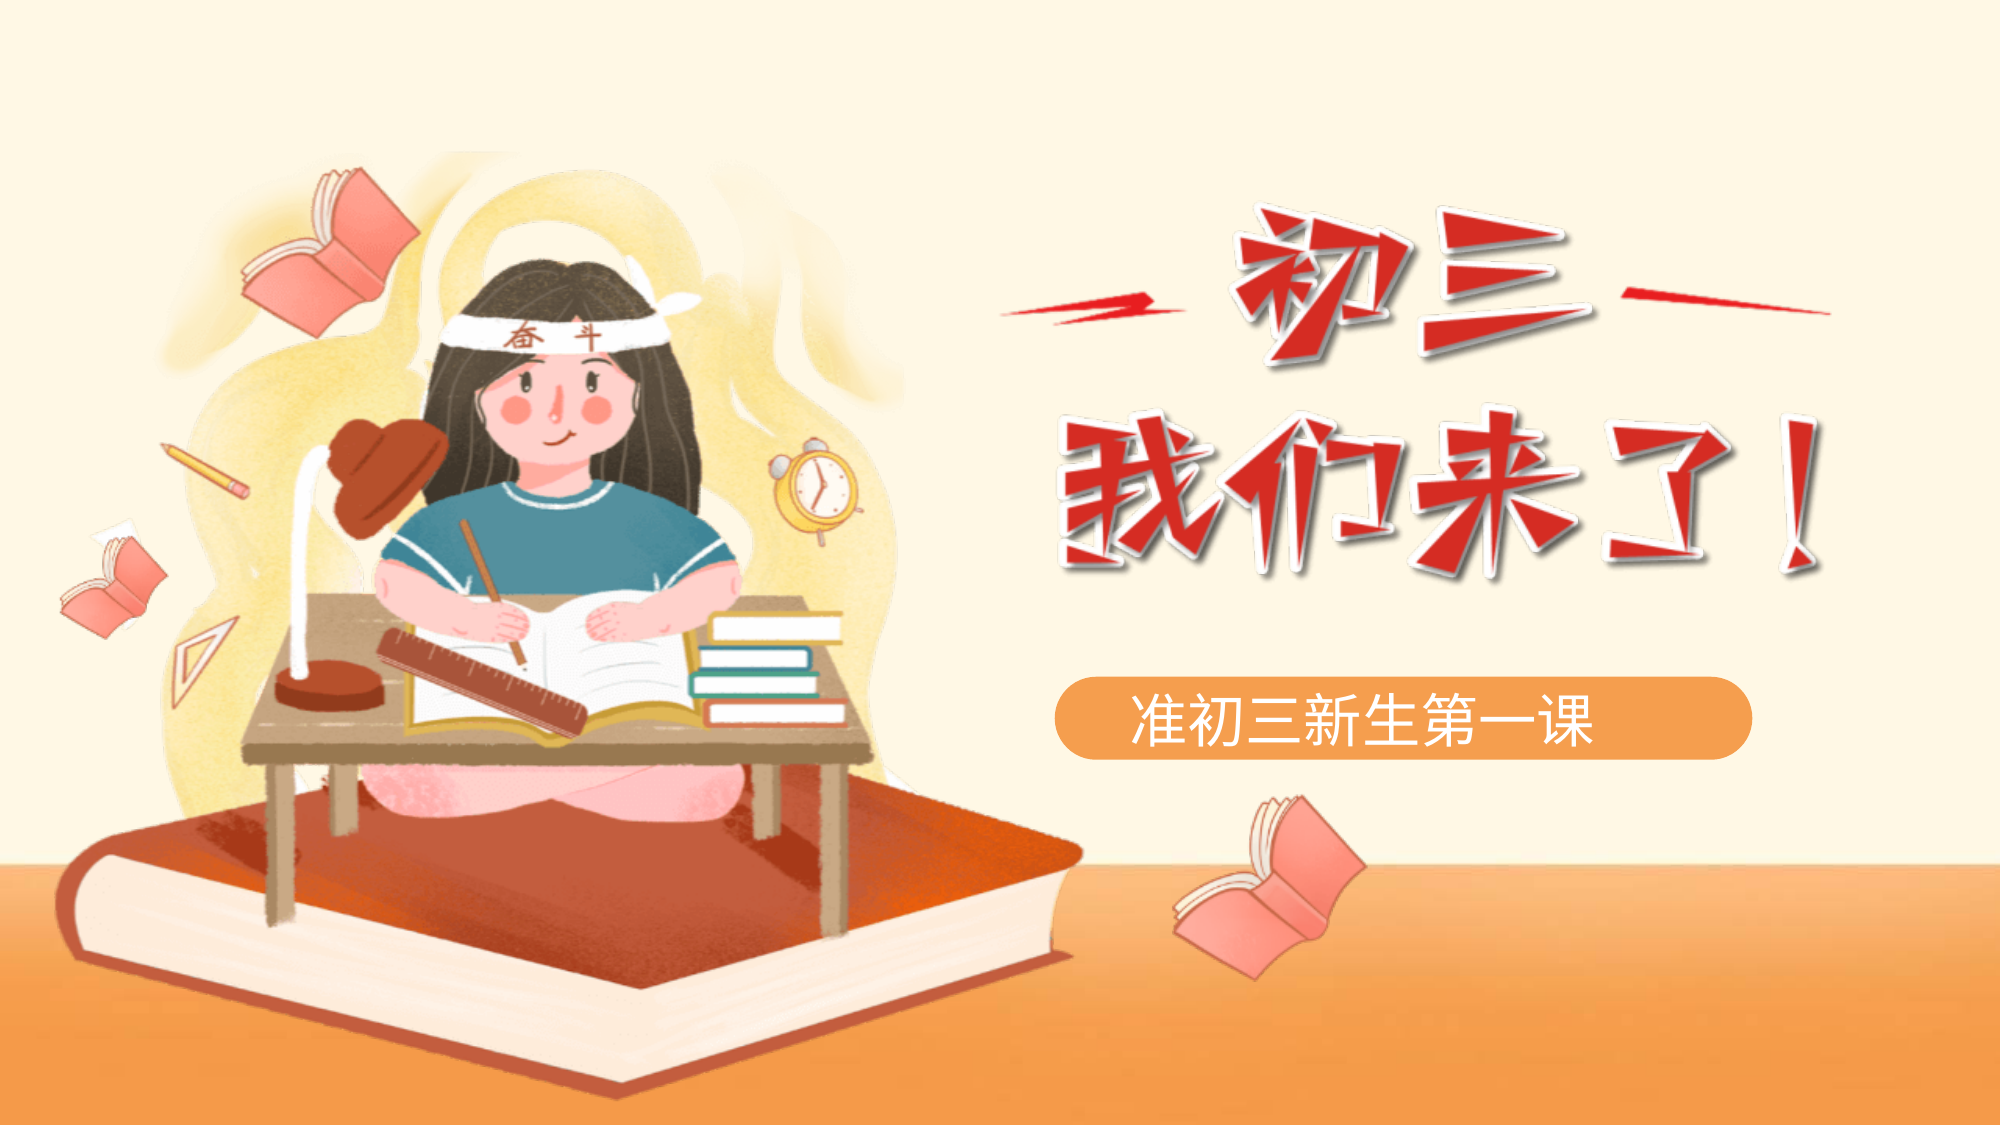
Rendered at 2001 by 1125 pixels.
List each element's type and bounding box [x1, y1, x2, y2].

text_box [1054, 703, 1753, 763]
picture [0, 0, 2000, 1125]
